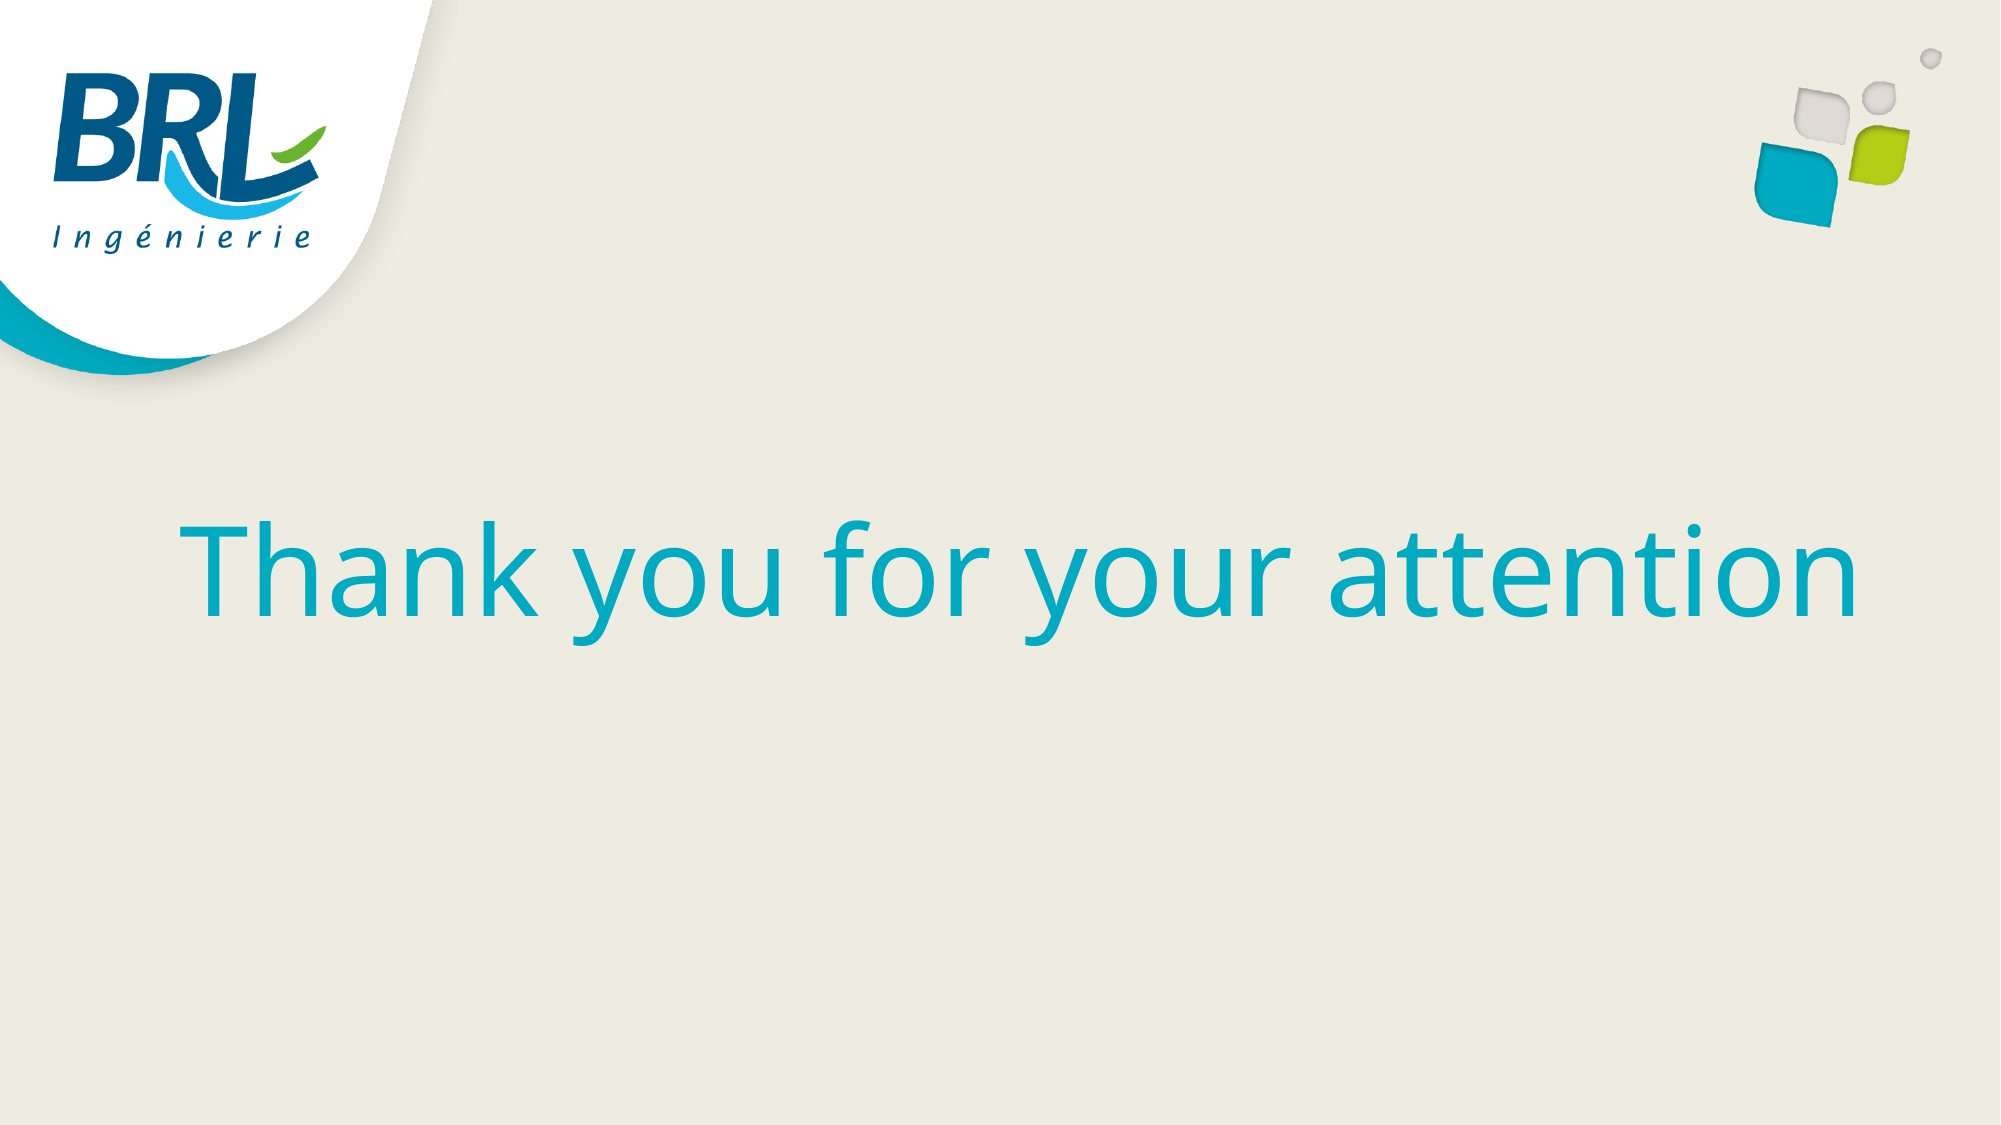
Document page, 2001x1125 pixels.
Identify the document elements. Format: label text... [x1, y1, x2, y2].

text_box Thank you for your attention [164, 483, 1880, 649]
picture [0, 0, 458, 406]
picture [1752, 41, 1944, 233]
